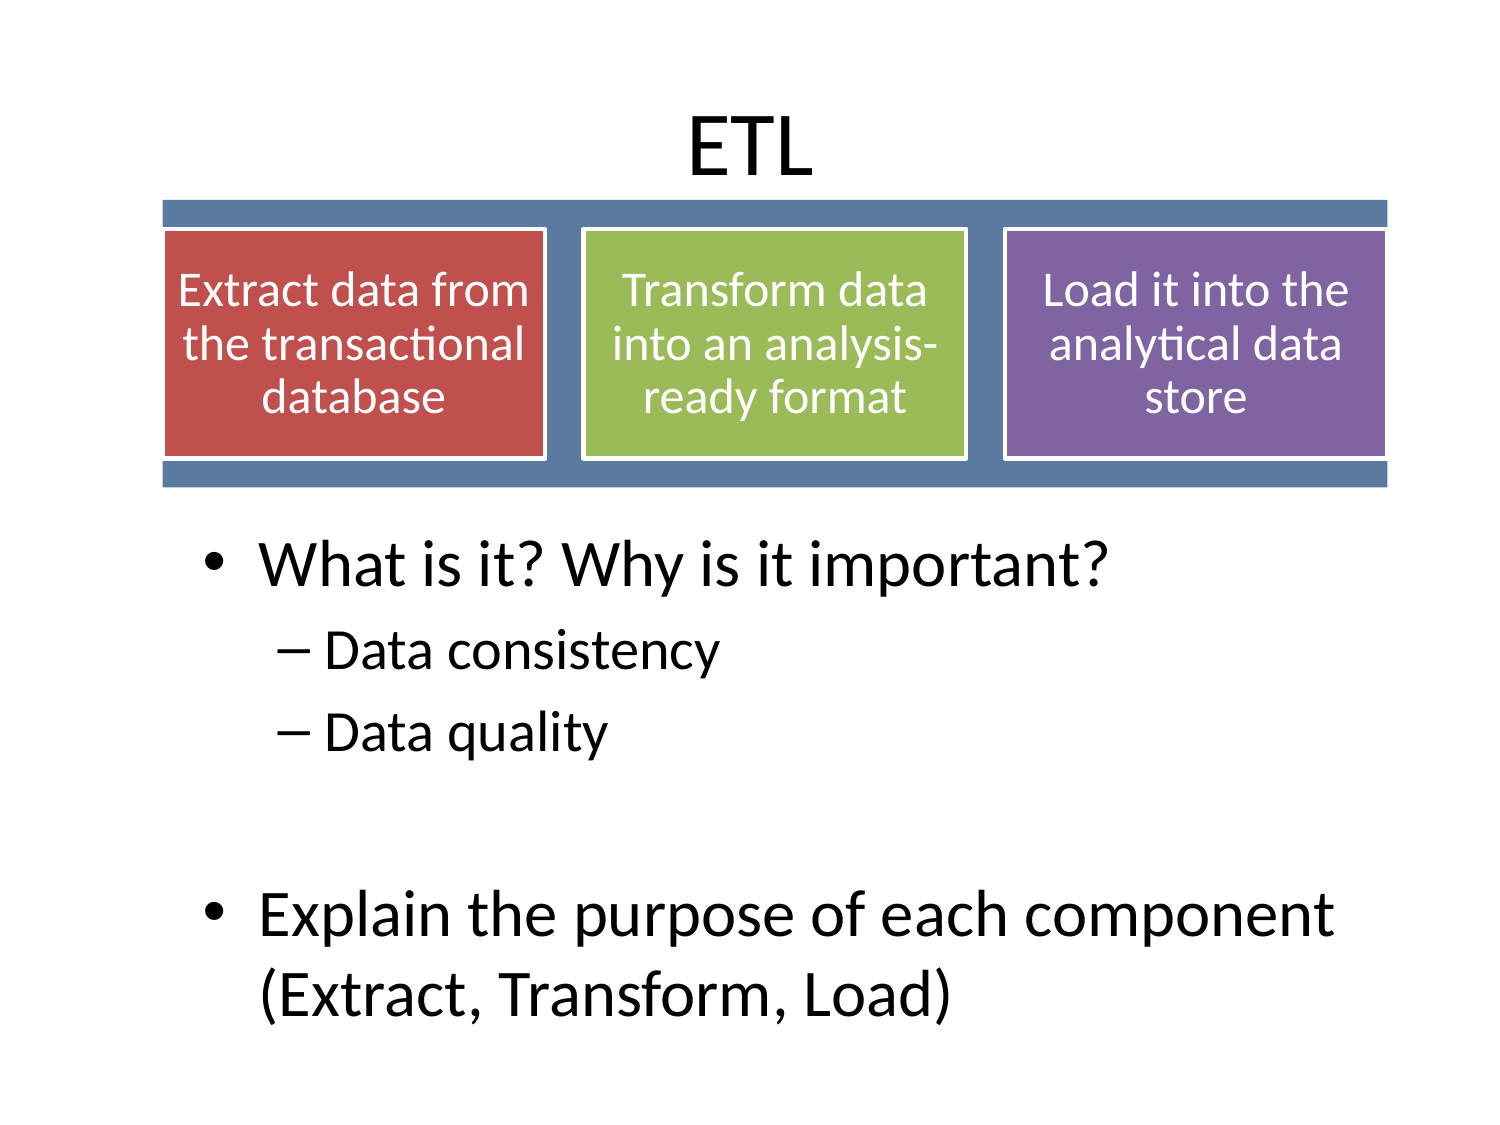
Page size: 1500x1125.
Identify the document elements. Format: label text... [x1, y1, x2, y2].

list What is it? Why is it important? Data consistency Data quality Explain the purpose of each component (Extract, Transform, Load) [187, 512, 1425, 1080]
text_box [162, 199, 1388, 488]
title ETL [75, 45, 1425, 233]
